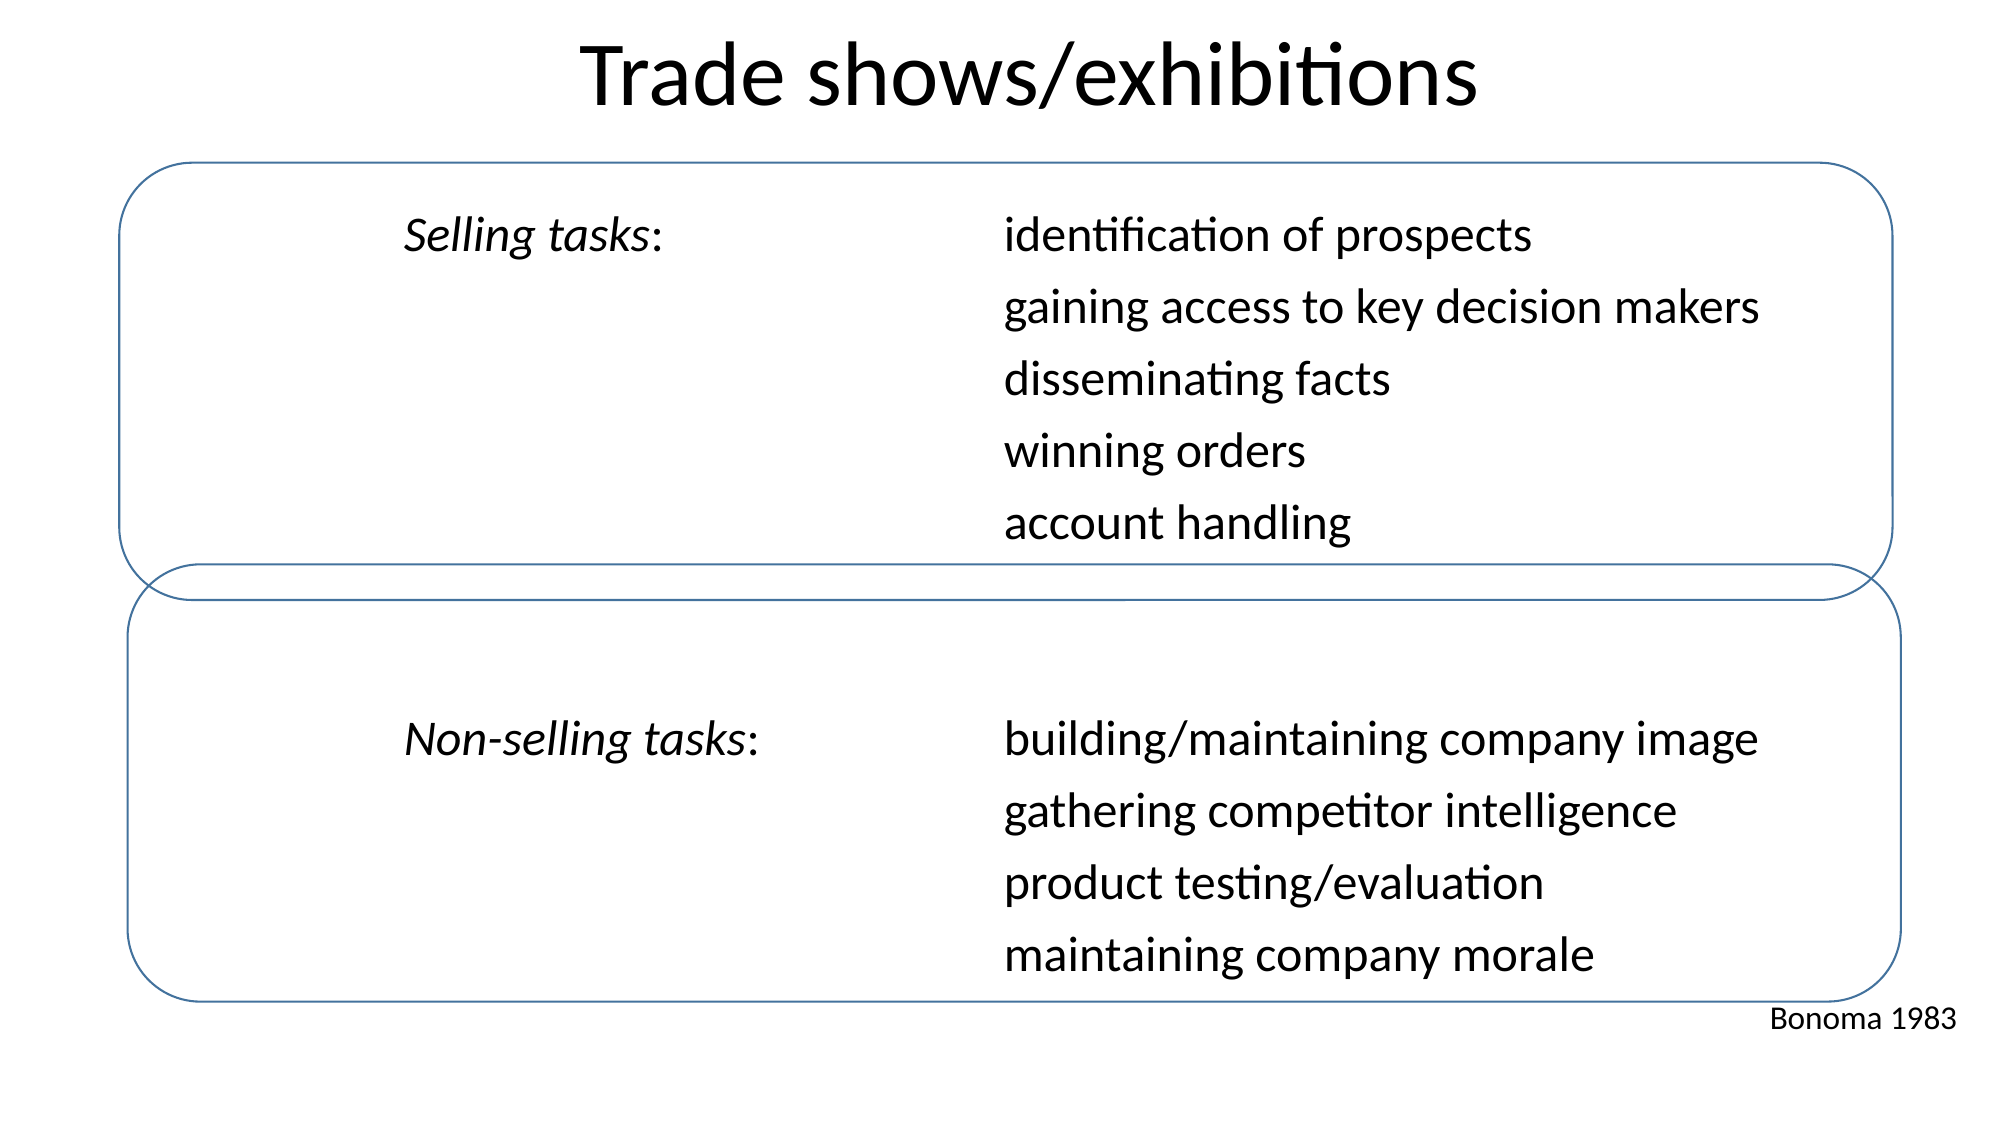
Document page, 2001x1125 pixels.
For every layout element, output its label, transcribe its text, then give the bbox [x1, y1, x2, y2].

text_box Trade shows/exhibitions [564, 6, 1495, 132]
text_box Bonoma 1983 [1755, 988, 1973, 1044]
text_box [126, 563, 1902, 1003]
text_box [118, 161, 1894, 586]
